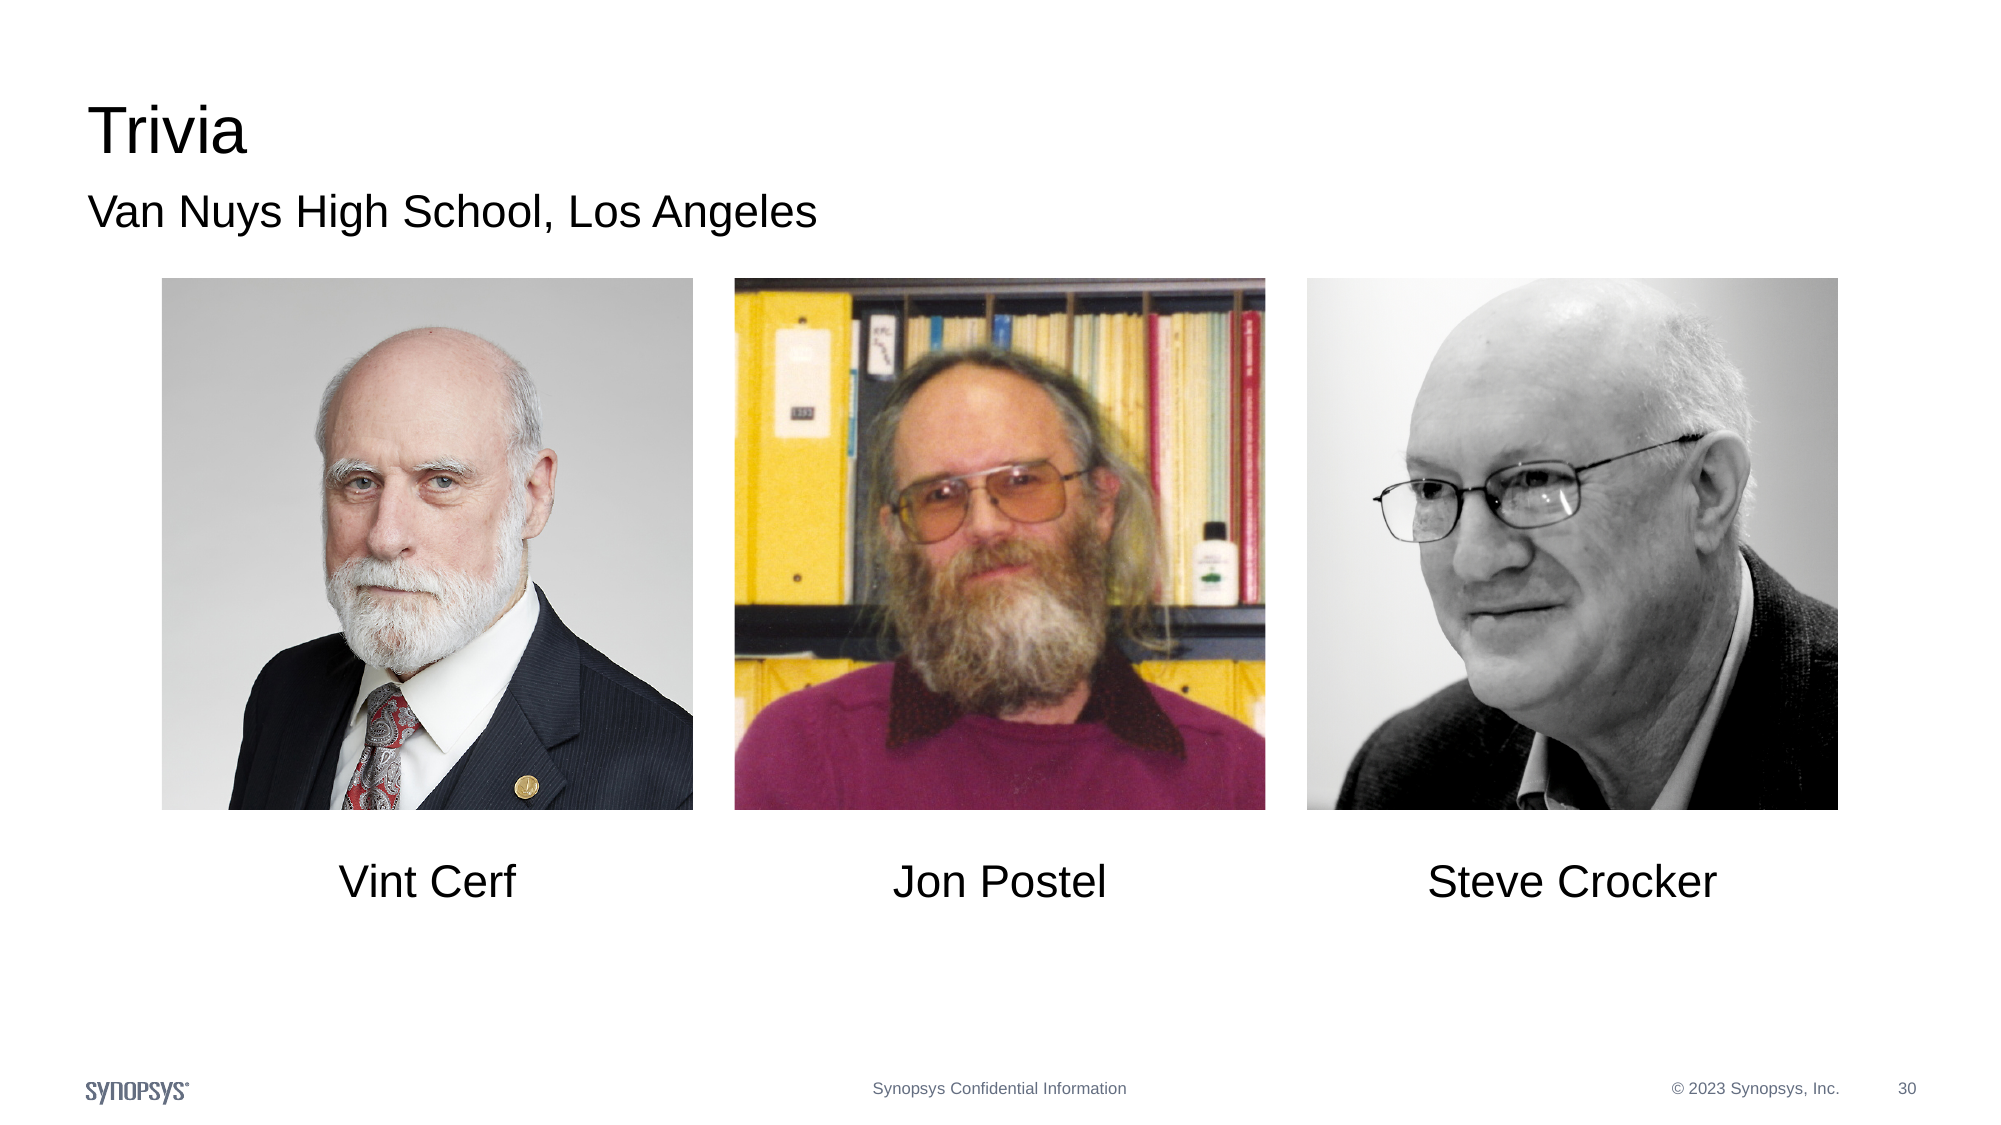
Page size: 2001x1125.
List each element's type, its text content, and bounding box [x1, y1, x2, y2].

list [1306, 278, 1838, 810]
footer Synopsys Confidential Information [663, 1070, 1337, 1106]
list Jon Postel [734, 851, 1266, 1050]
list Vint Cerf [161, 851, 693, 1050]
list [734, 278, 1266, 810]
list Van Nuys High School, Los Angeles [87, 187, 1913, 239]
title Trivia [87, 86, 1913, 187]
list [161, 278, 693, 810]
list Steve Crocker [1307, 851, 1838, 1050]
